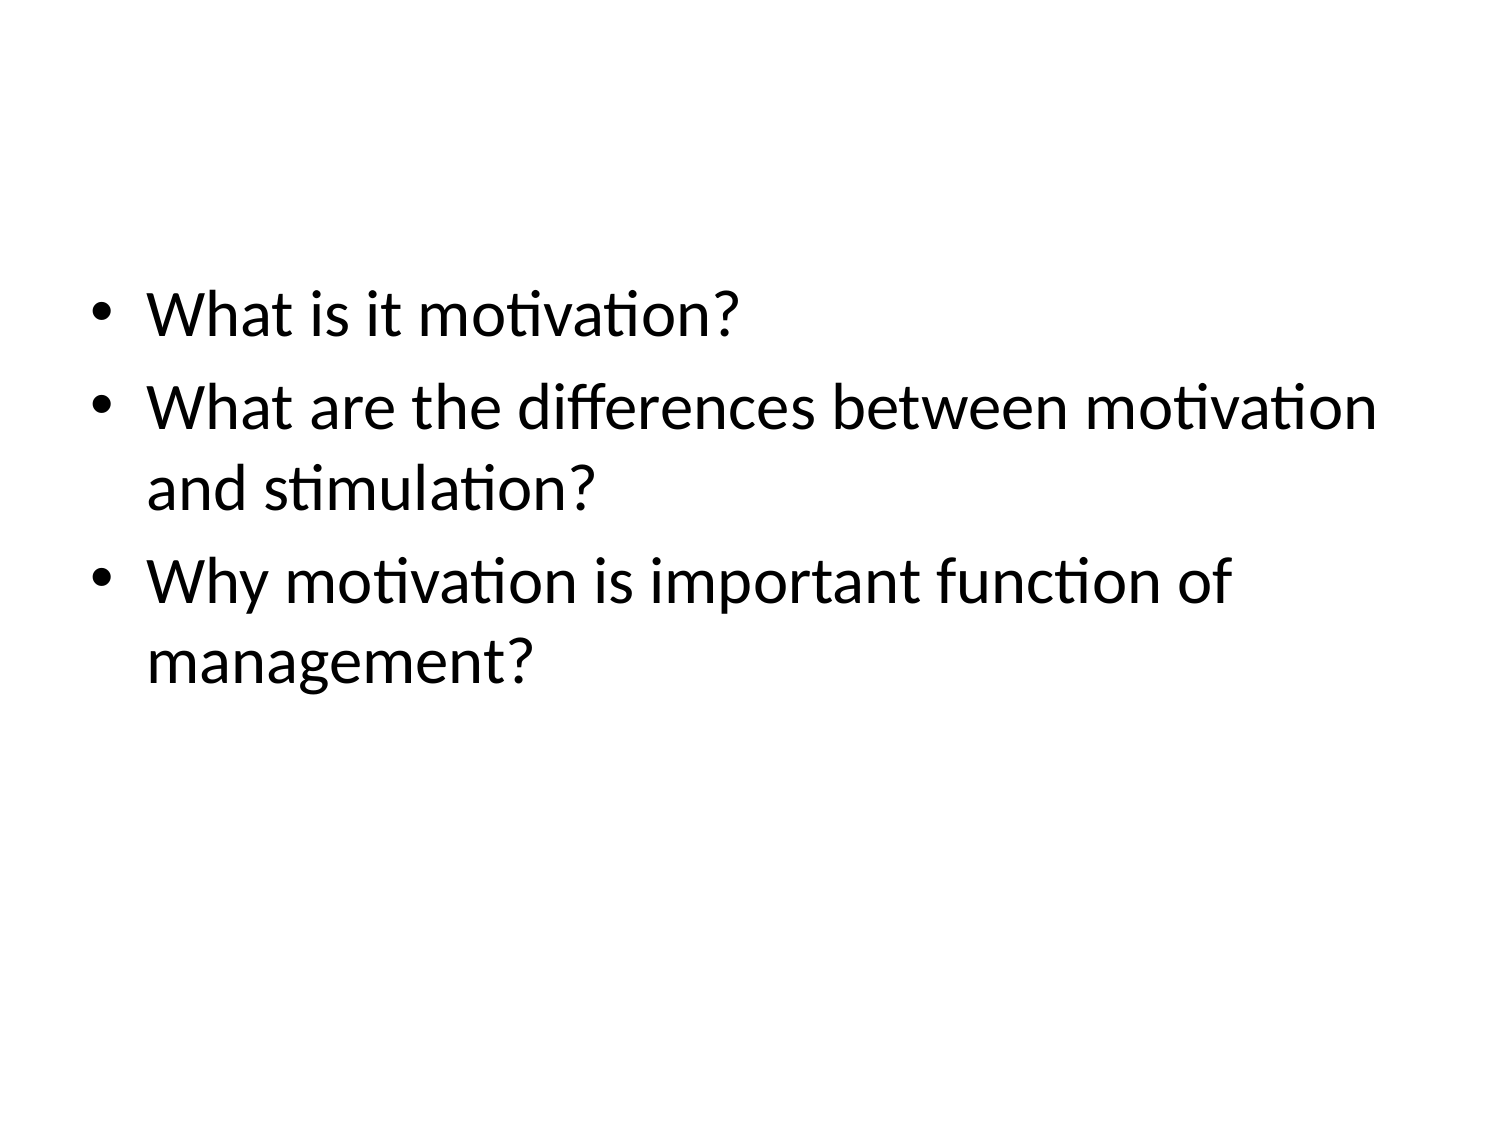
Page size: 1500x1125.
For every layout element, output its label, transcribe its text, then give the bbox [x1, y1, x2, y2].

list What is it motivation? What are the differences between motivation and stimulation? Why motivation is important function of management? [75, 262, 1425, 1005]
